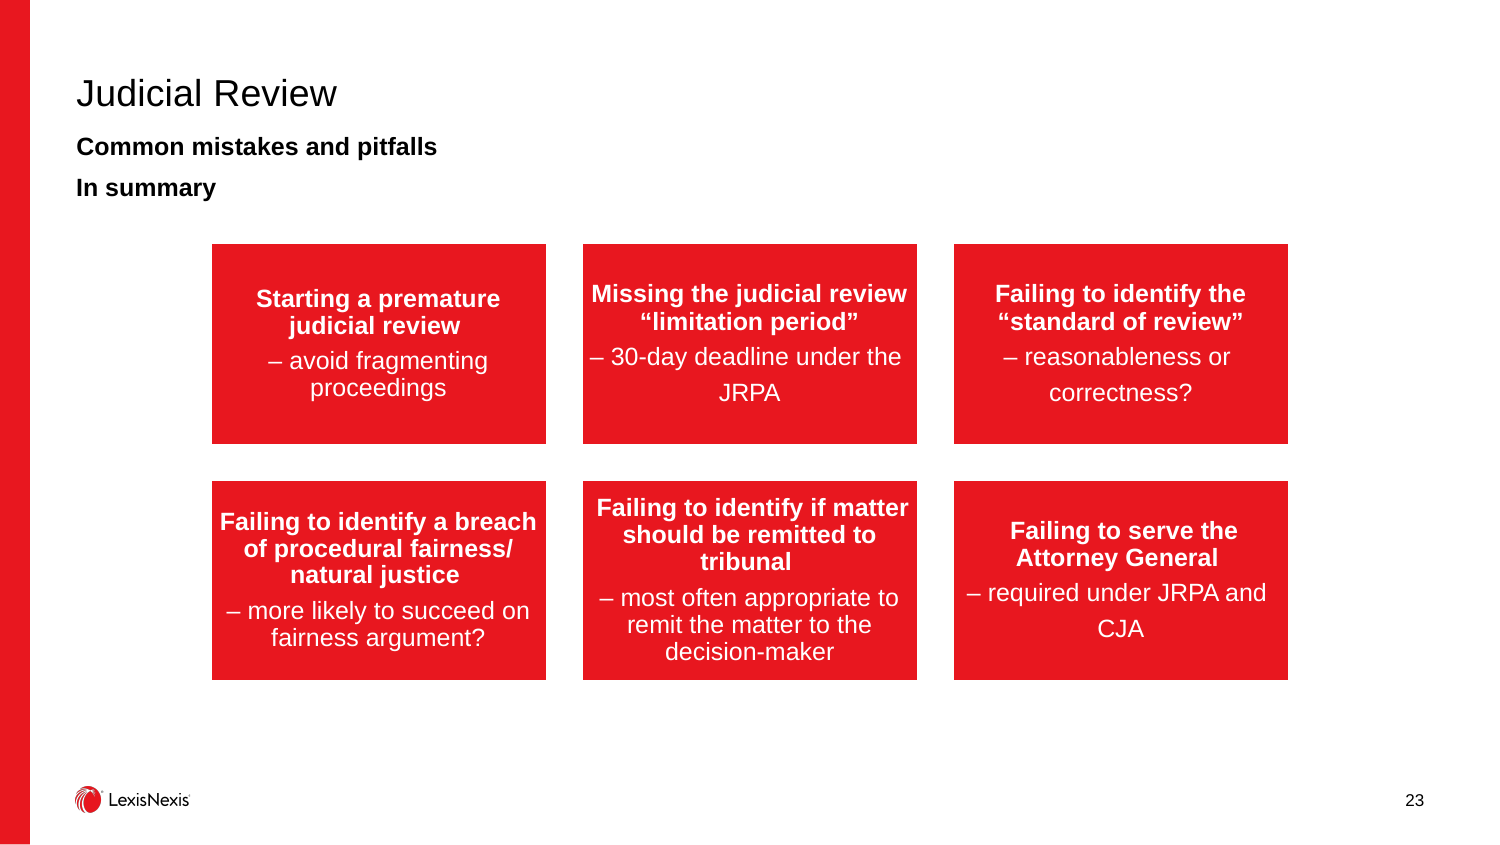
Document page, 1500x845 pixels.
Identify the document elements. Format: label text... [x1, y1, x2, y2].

picture [75, 786, 191, 813]
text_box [74, 242, 1425, 682]
title Judicial Review [75, 74, 1425, 130]
text_box In summary [61, 164, 1350, 239]
slide_number 23 [1340, 754, 1425, 845]
list Common mistakes and pitfalls [75, 130, 1425, 165]
